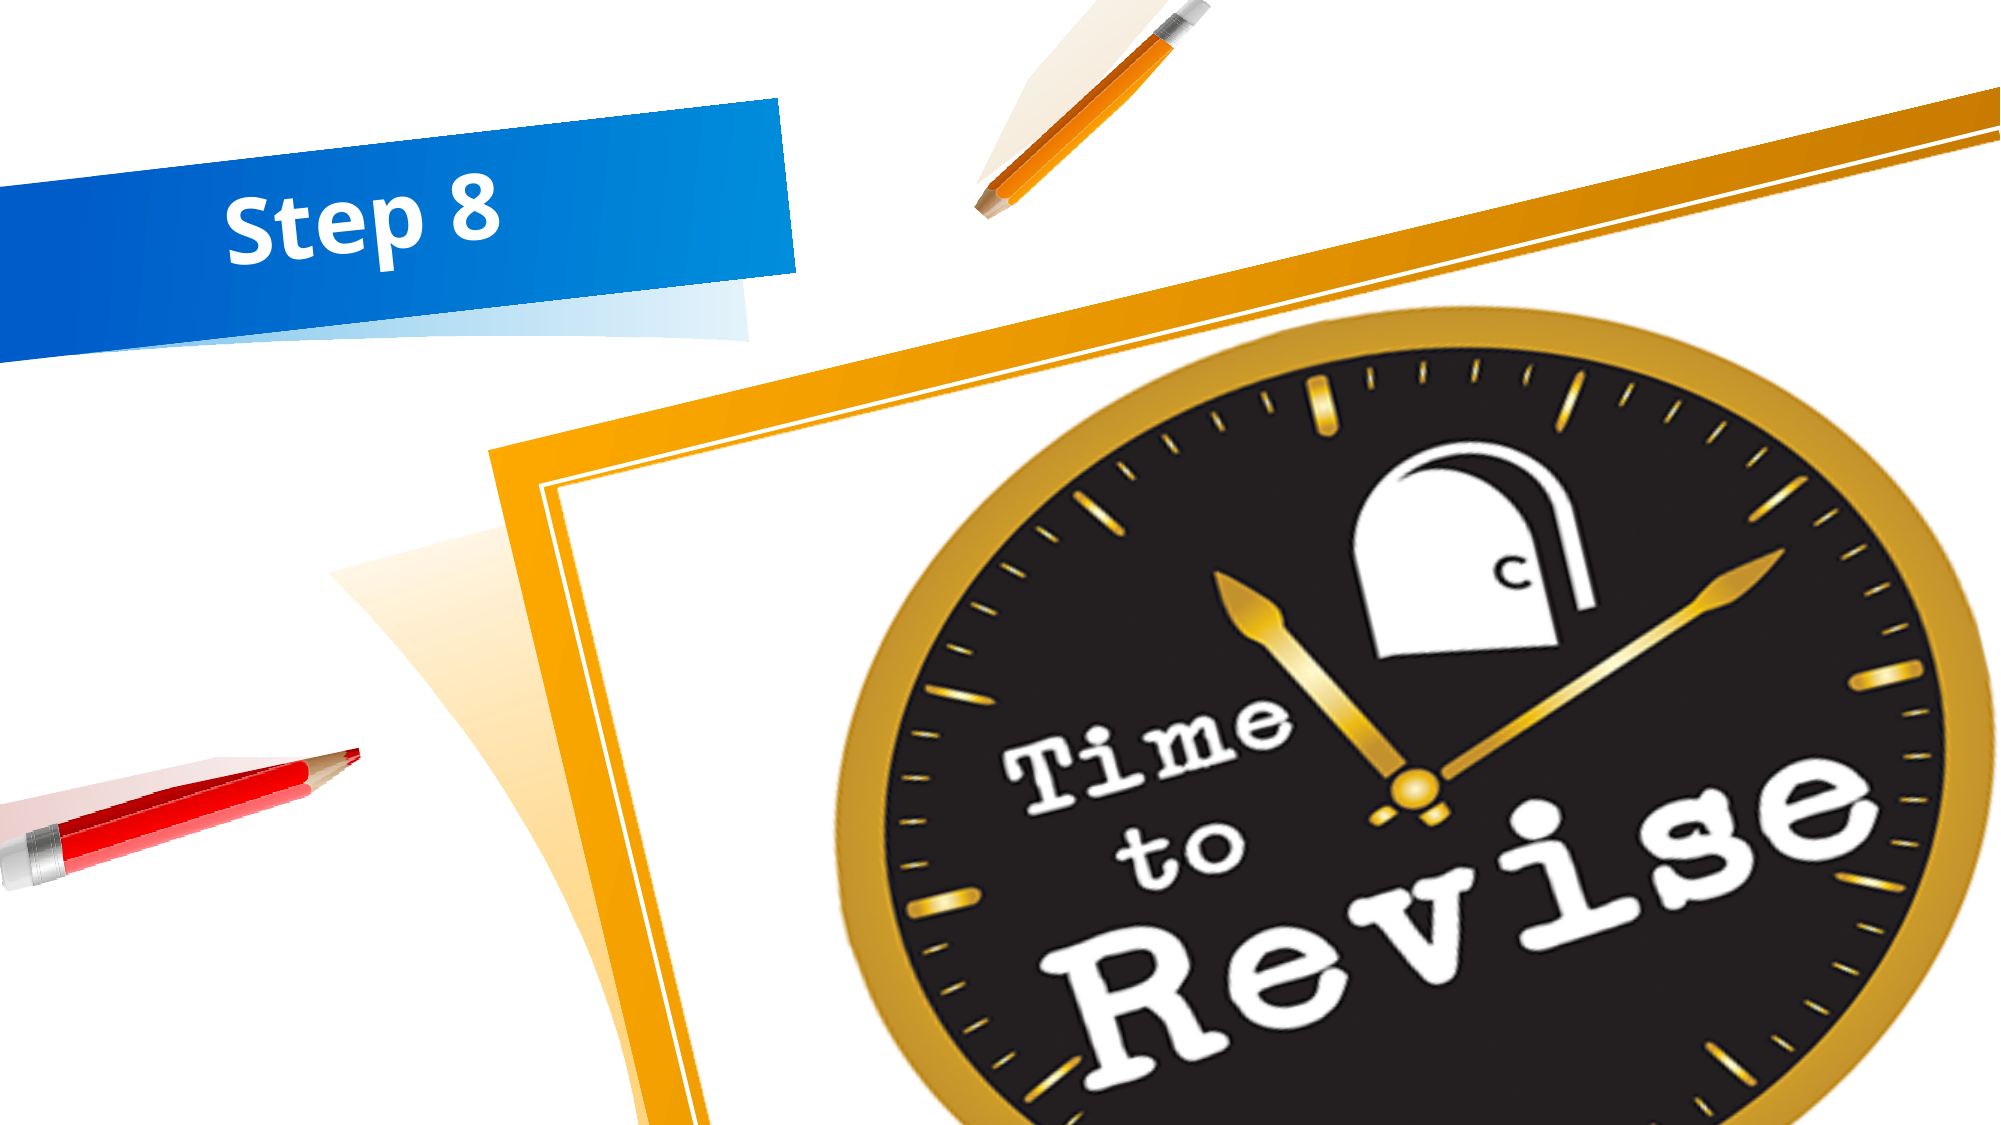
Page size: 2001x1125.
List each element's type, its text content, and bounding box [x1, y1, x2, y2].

title Step 8 [25, 145, 543, 315]
picture [543, 0, 2000, 1125]
picture [0, 747, 373, 894]
